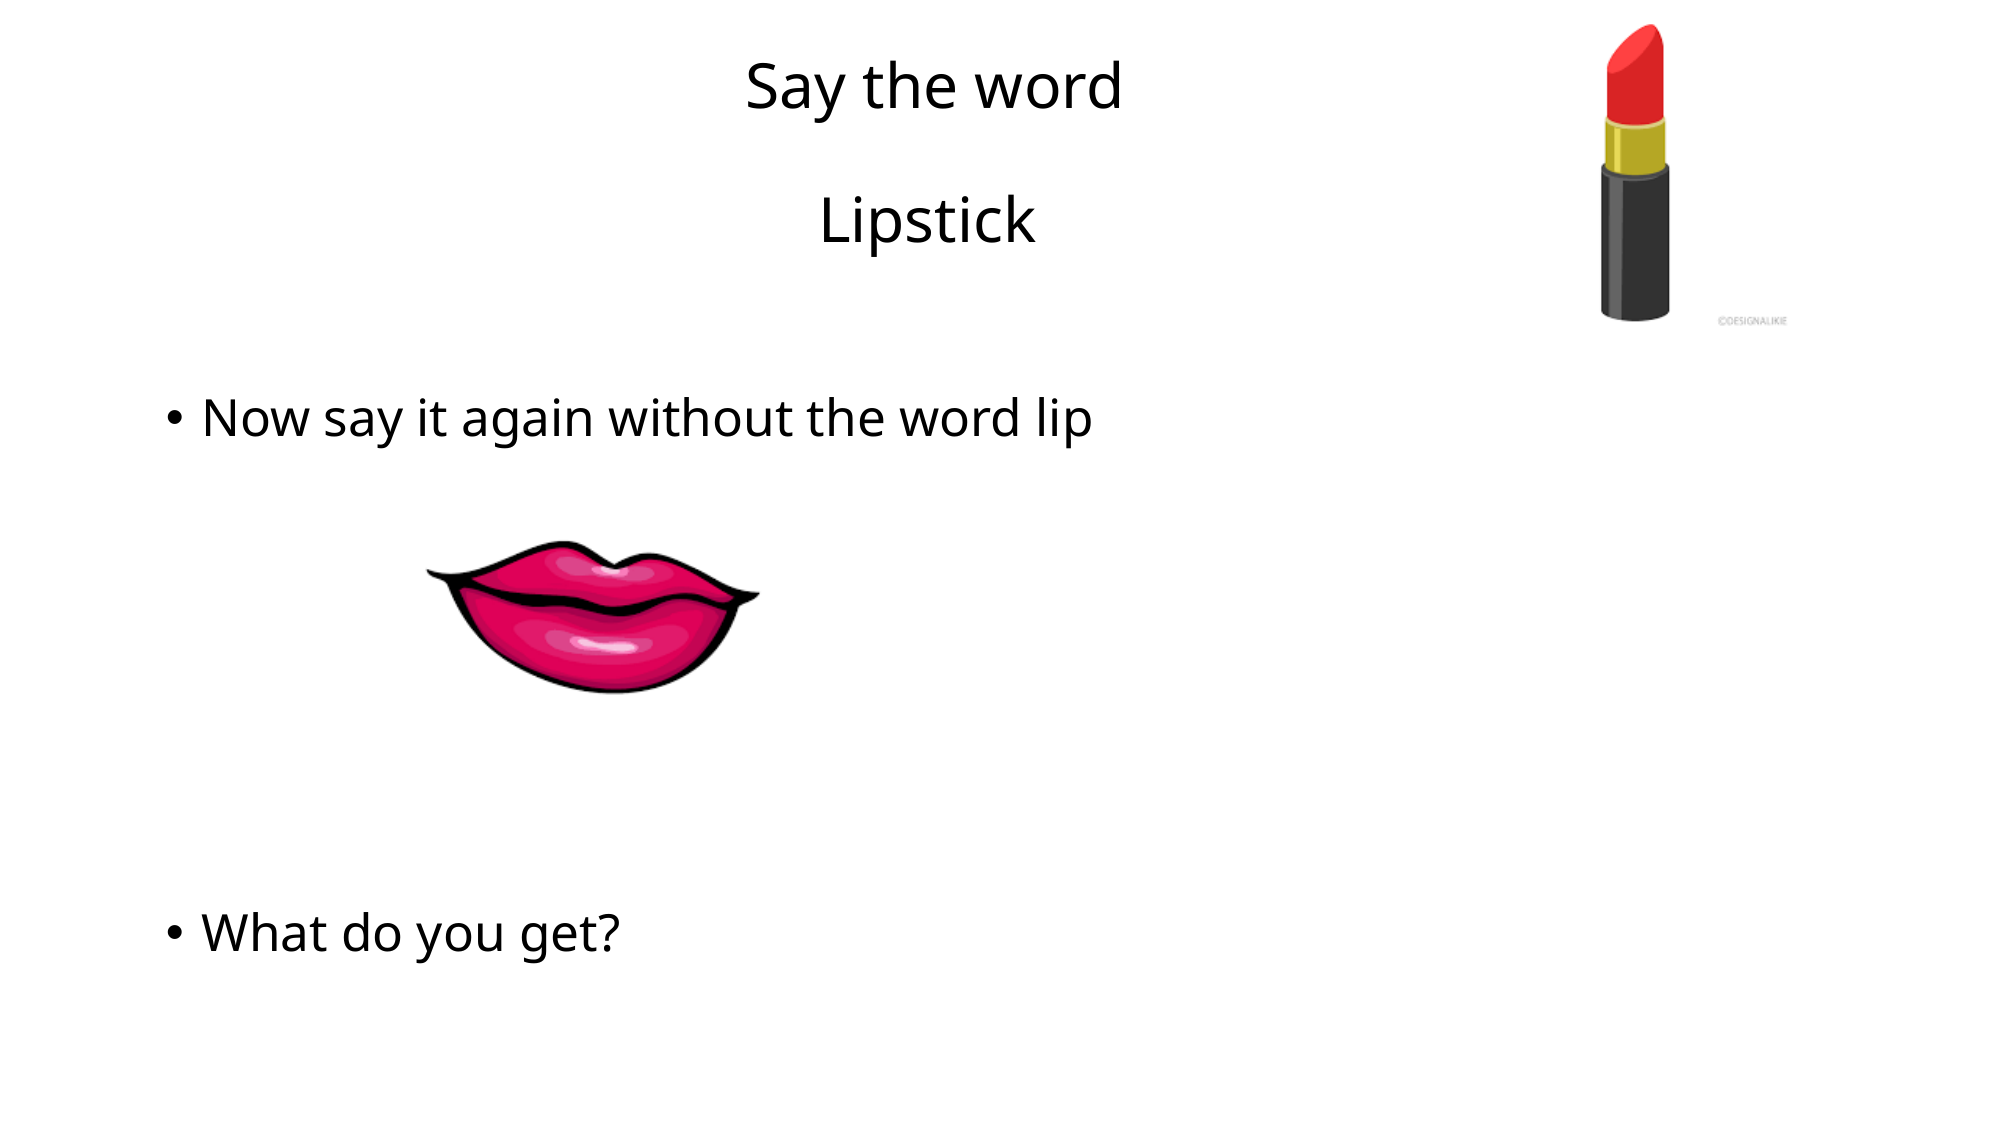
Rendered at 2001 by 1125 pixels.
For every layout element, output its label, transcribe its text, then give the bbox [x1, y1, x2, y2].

picture [1473, 10, 1798, 336]
title Say the word Lipstick [72, 46, 1473, 264]
picture [382, 471, 791, 773]
list Now say it again without the word lip What do you get? [150, 384, 1876, 973]
